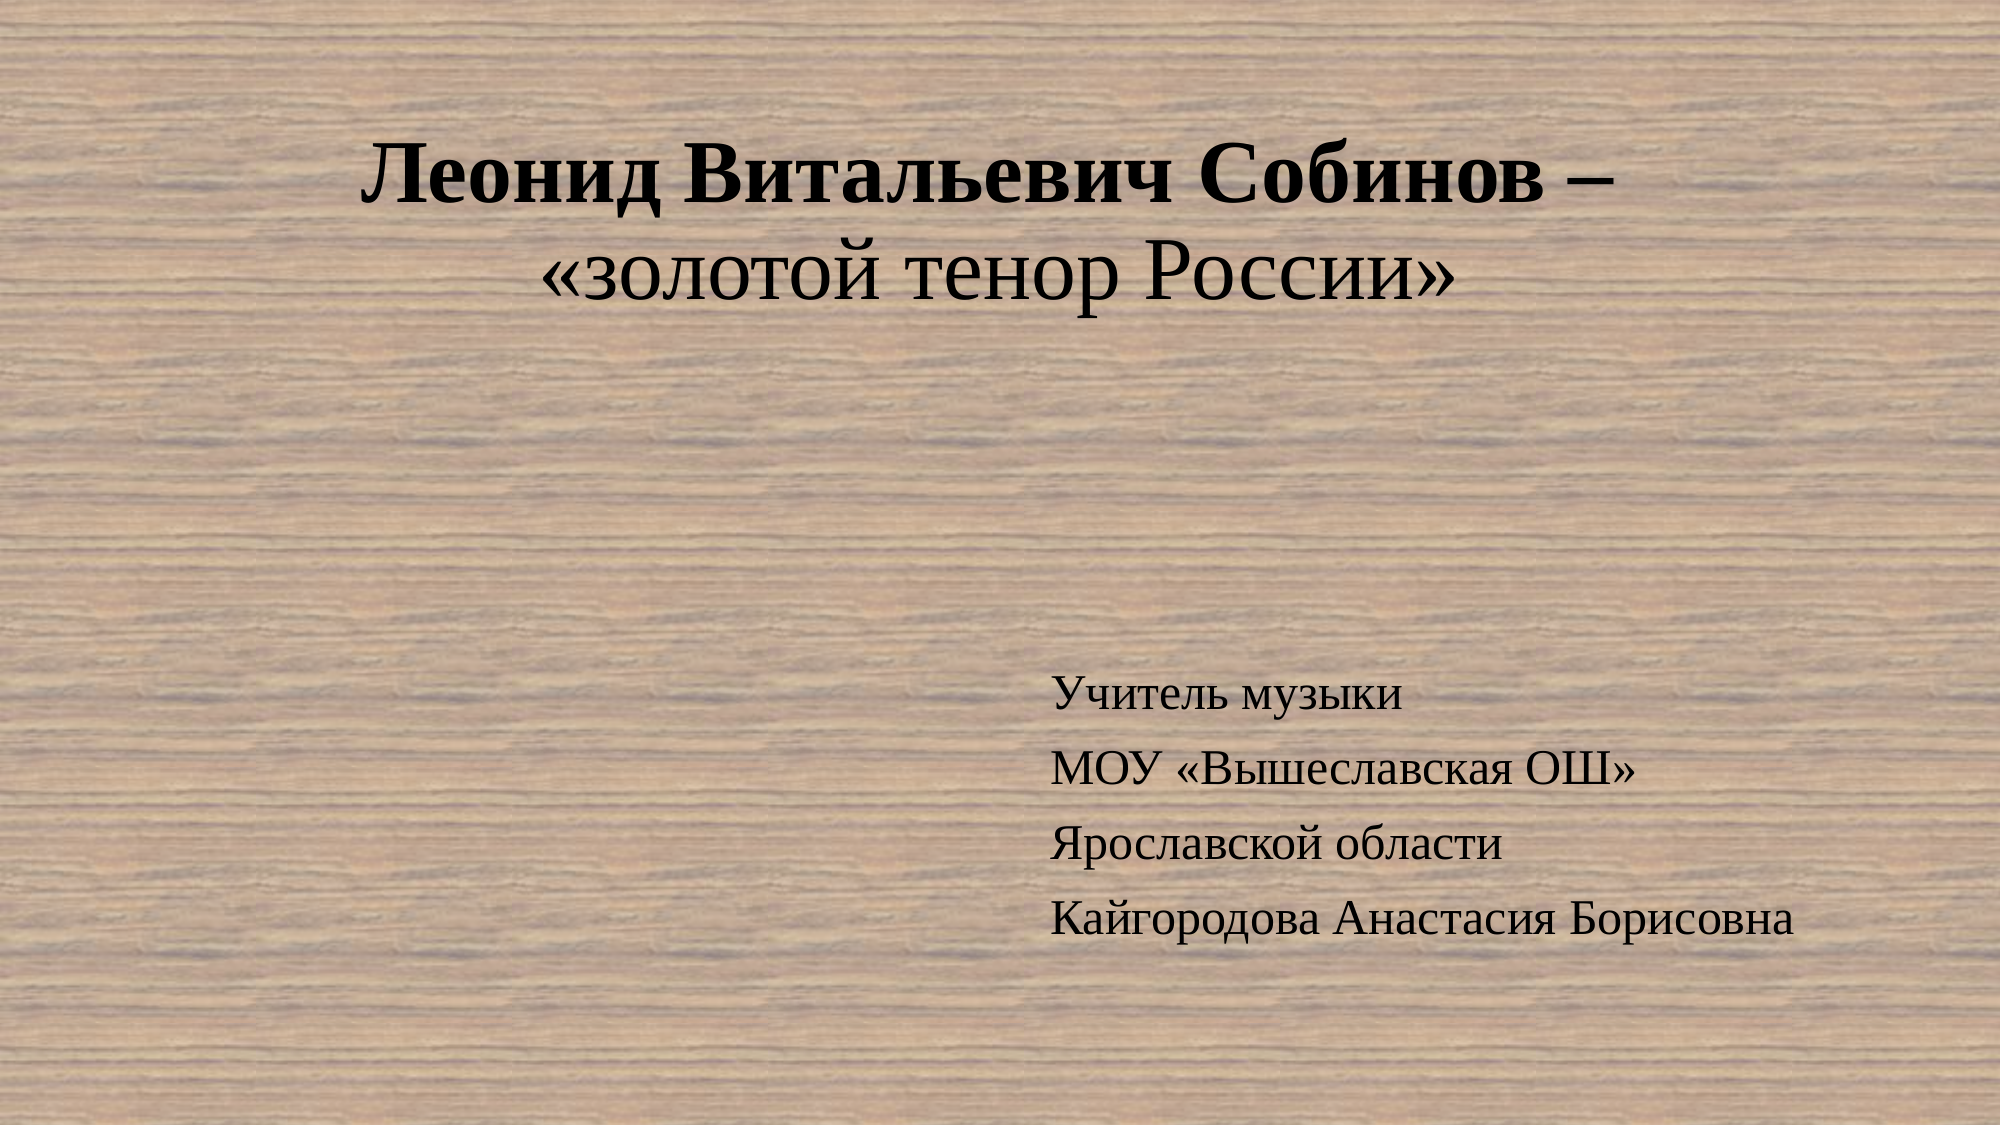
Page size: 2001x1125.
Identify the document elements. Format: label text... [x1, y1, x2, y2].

list Учитель музыки МОУ «Вышеславская ОШ» Ярославской области Кайгородова Анастасия Борисовна [1035, 659, 1976, 1014]
title Леонид Витальевич Собинов – «золотой тенор России» [137, 115, 1863, 436]
